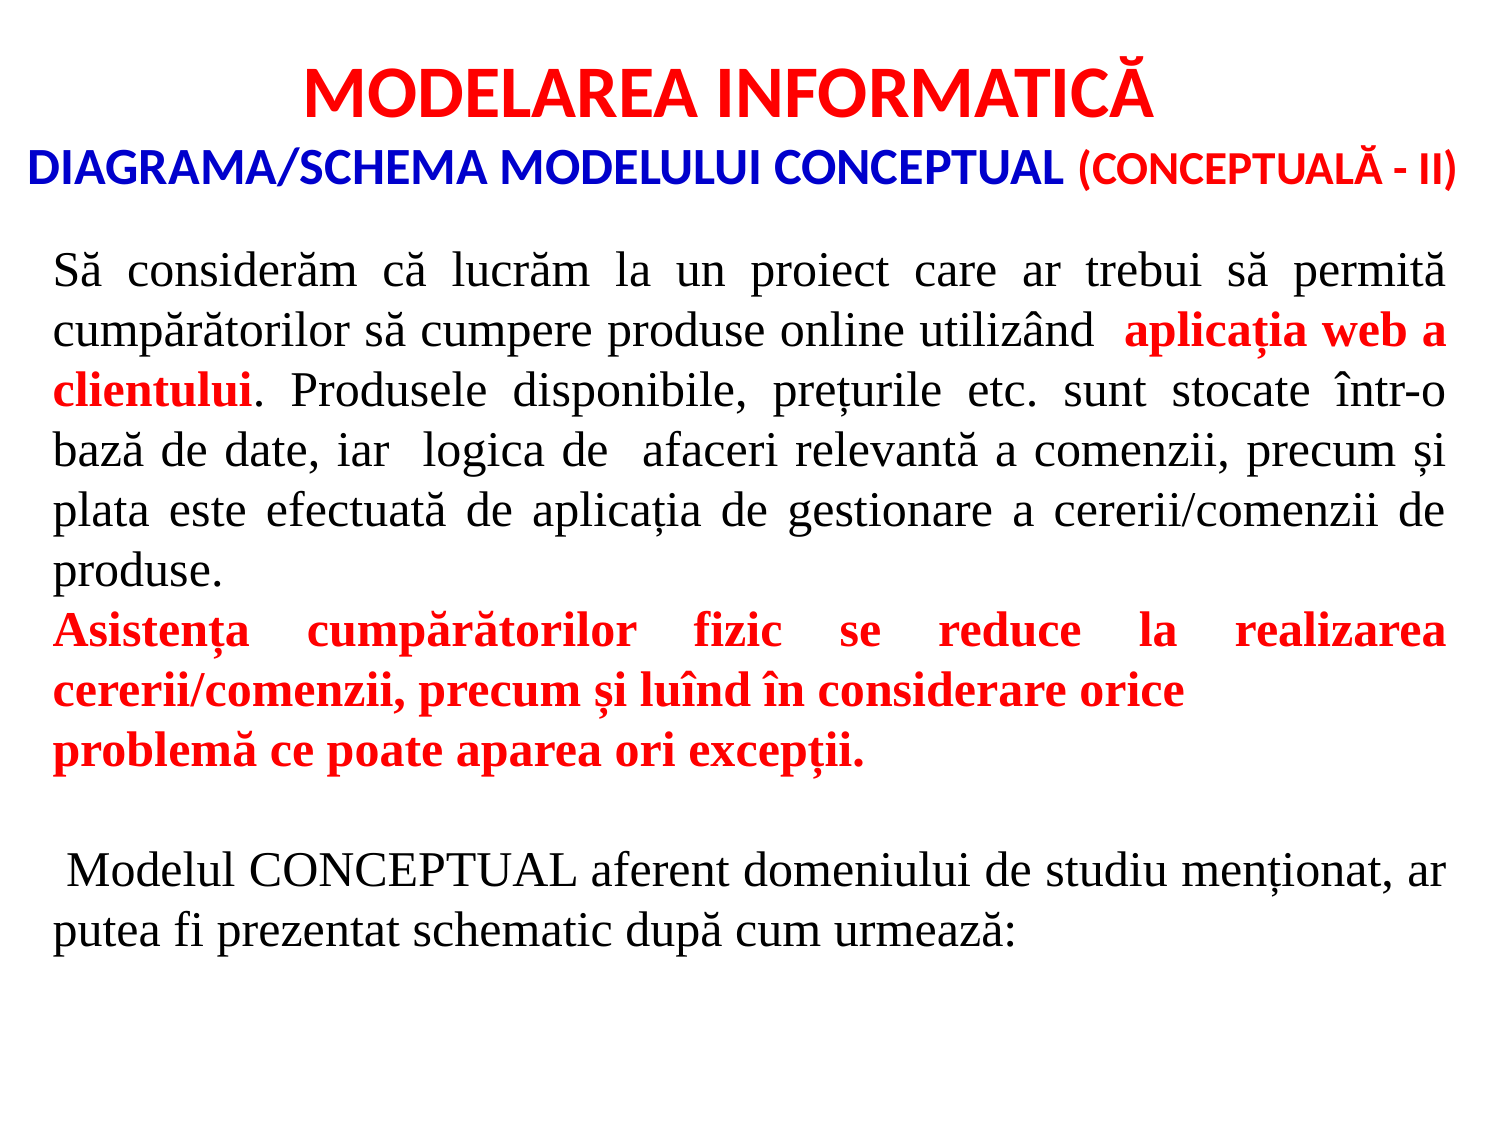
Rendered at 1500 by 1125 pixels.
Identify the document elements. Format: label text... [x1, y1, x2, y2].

title MODELAREA INFORMATICĂ DIAGRAMA/SCHEMA MODELULUI CONCEPTUAL (CONCEPTUALĂ - II) [0, 24, 1475, 213]
text_box Să considerăm că lucrăm la un proiect care ar trebui să permită cumpărătorilor să cumpere produse online utilizând aplicația web a clientului. Produsele disponibile, prețurile etc. sunt stocate într-o bază de date, iar logica de afaceri relevantă a comenzii, precum și plata este efectuată de aplicația de gestionare a cererii/comenzii de produse. Asistența cumpărătorilor fizic se reduce la realizarea cererii/comenzii, precum și luînd în considerare orice problemă ce poate aparea ori excepții. Modelul CONCEPTUAL aferent domeniului de studiu menționat, ar putea fi prezentat schematic după cum urmează: [37, 228, 1463, 964]
